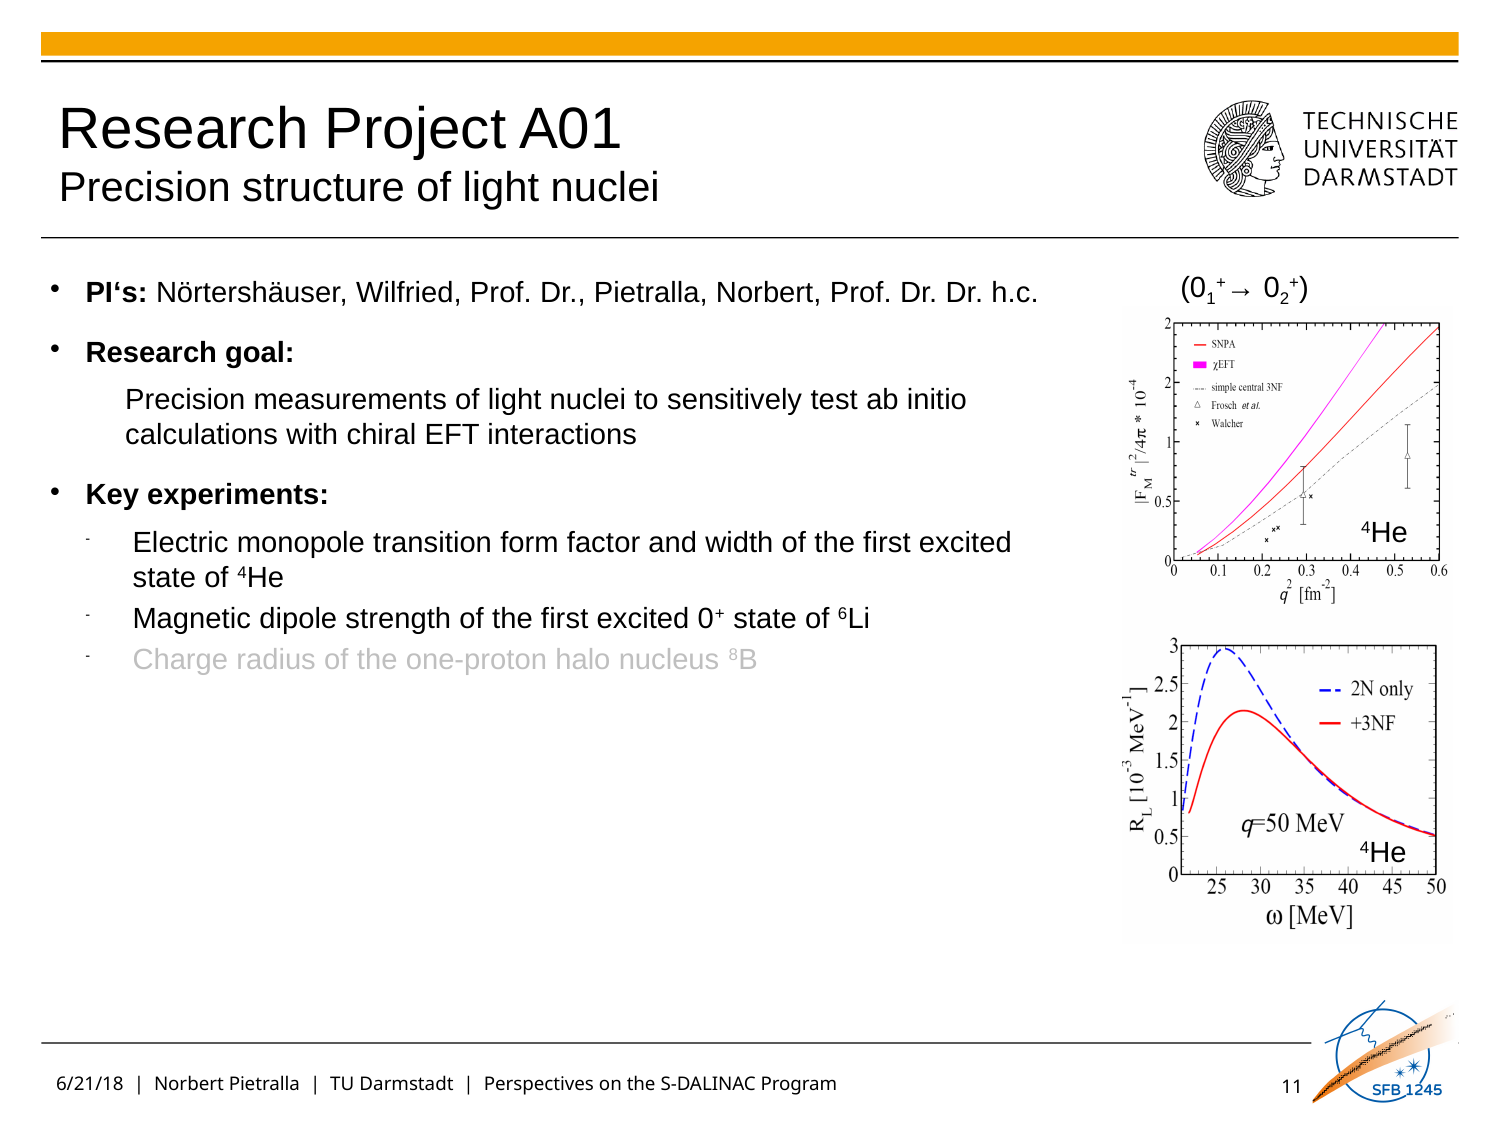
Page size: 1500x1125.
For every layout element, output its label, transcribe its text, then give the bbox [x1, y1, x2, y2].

picture [1311, 998, 1459, 1105]
text_box (01+→ 02+) [1157, 260, 1346, 304]
text_box Research Project A01 Precision structure of light nuclei [58, 72, 1149, 228]
text_box PI‘s: Nörtershäuser, Wilfried, Prof. Dr., Pietralla, Norbert, Prof. Dr. Dr. h.c. Research goal: Precision measurements of light nuclei to sensitively test ab initio calculations with chiral EFT interactions Key experiments: Electric monopole transition form factor and width of the first excited state of 4He Magnetic dipole strength of the first excited 0+ state of 6Li Charge radius of the one-proton halo nucleus 8B [35, 265, 1080, 995]
picture [1121, 305, 1453, 945]
text_box [59, 265, 1179, 1001]
picture [1175, 83, 1500, 214]
